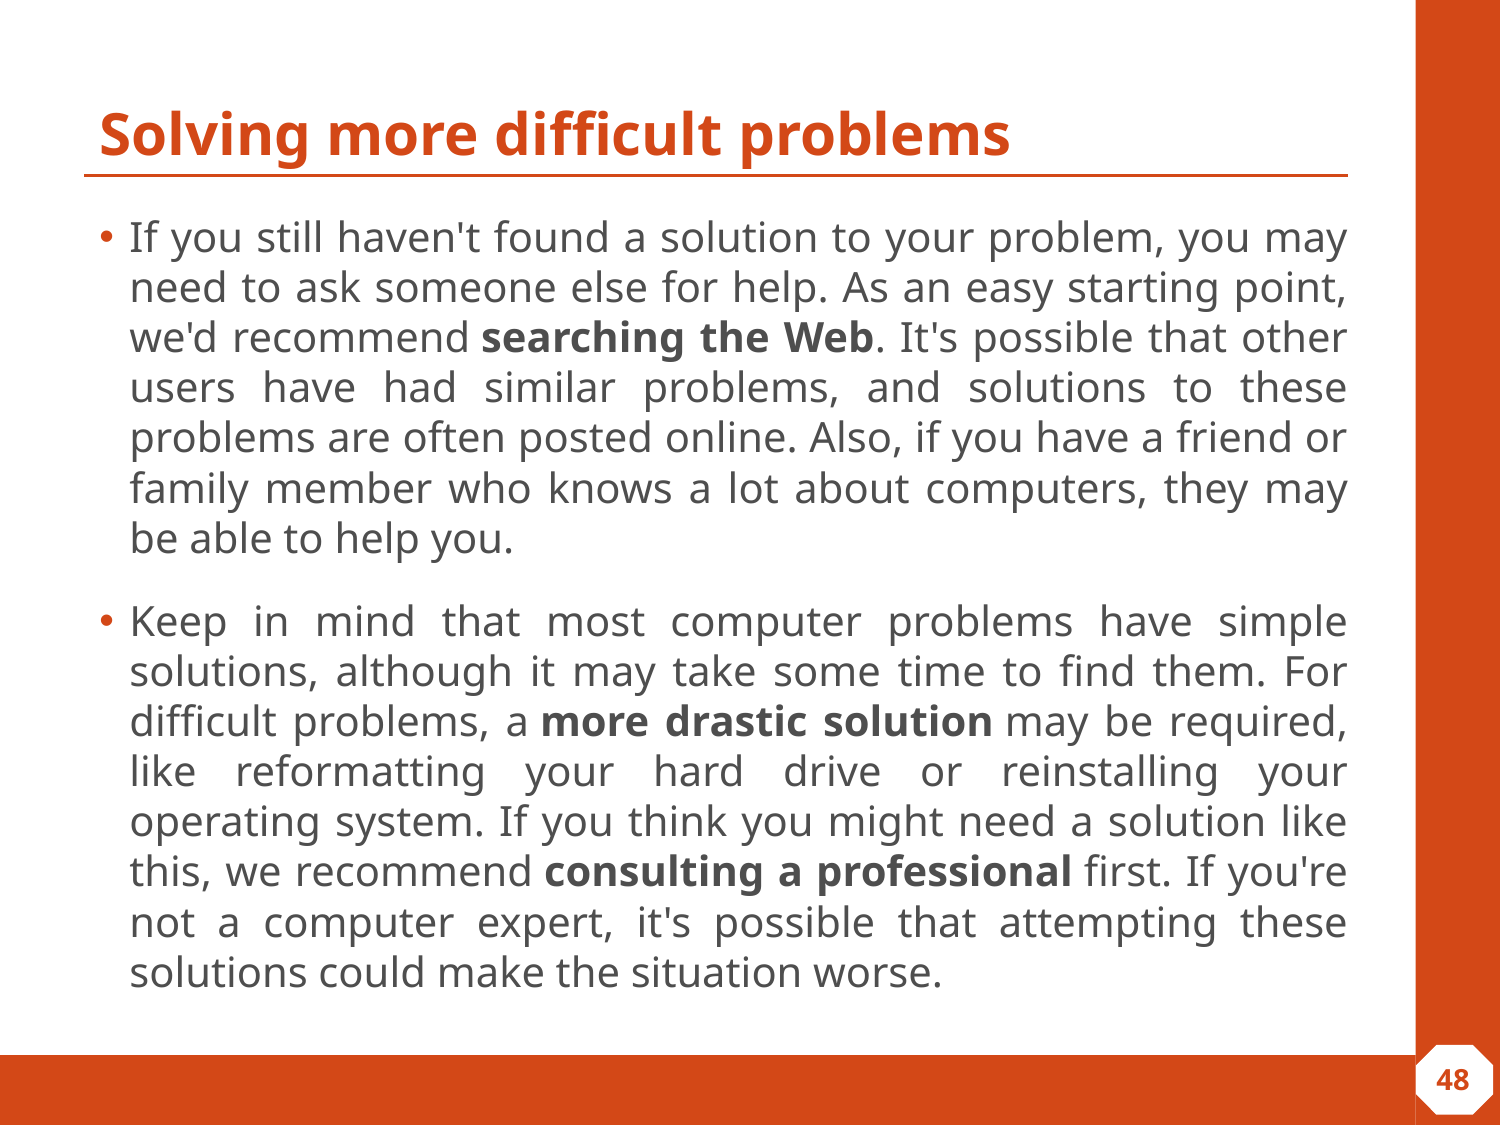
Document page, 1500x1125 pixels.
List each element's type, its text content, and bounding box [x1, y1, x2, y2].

title Solving more difficult problems [84, 60, 1348, 176]
list If you still haven't found a solution to your problem, you may need to ask someone else for help. As an easy starting point, we'd recommend searching the Web. It's possible that other users have had similar problems, and solutions to these problems are often posted online. Also, if you have a friend or family member who knows a lot about computers, they may be able to help you. Keep in mind that most computer problems have simple solutions, although it may take some time to find them. For difficult problems, a more drastic solution may be required, like reformatting your hard drive or reinstalling your operating system. If you think you might need a solution like this, we recommend consulting a professional first. If you're not a computer expert, it's possible that attempting these solutions could make the situation worse. [84, 203, 1364, 1013]
slide_number ‹#› [1412, 1053, 1494, 1102]
